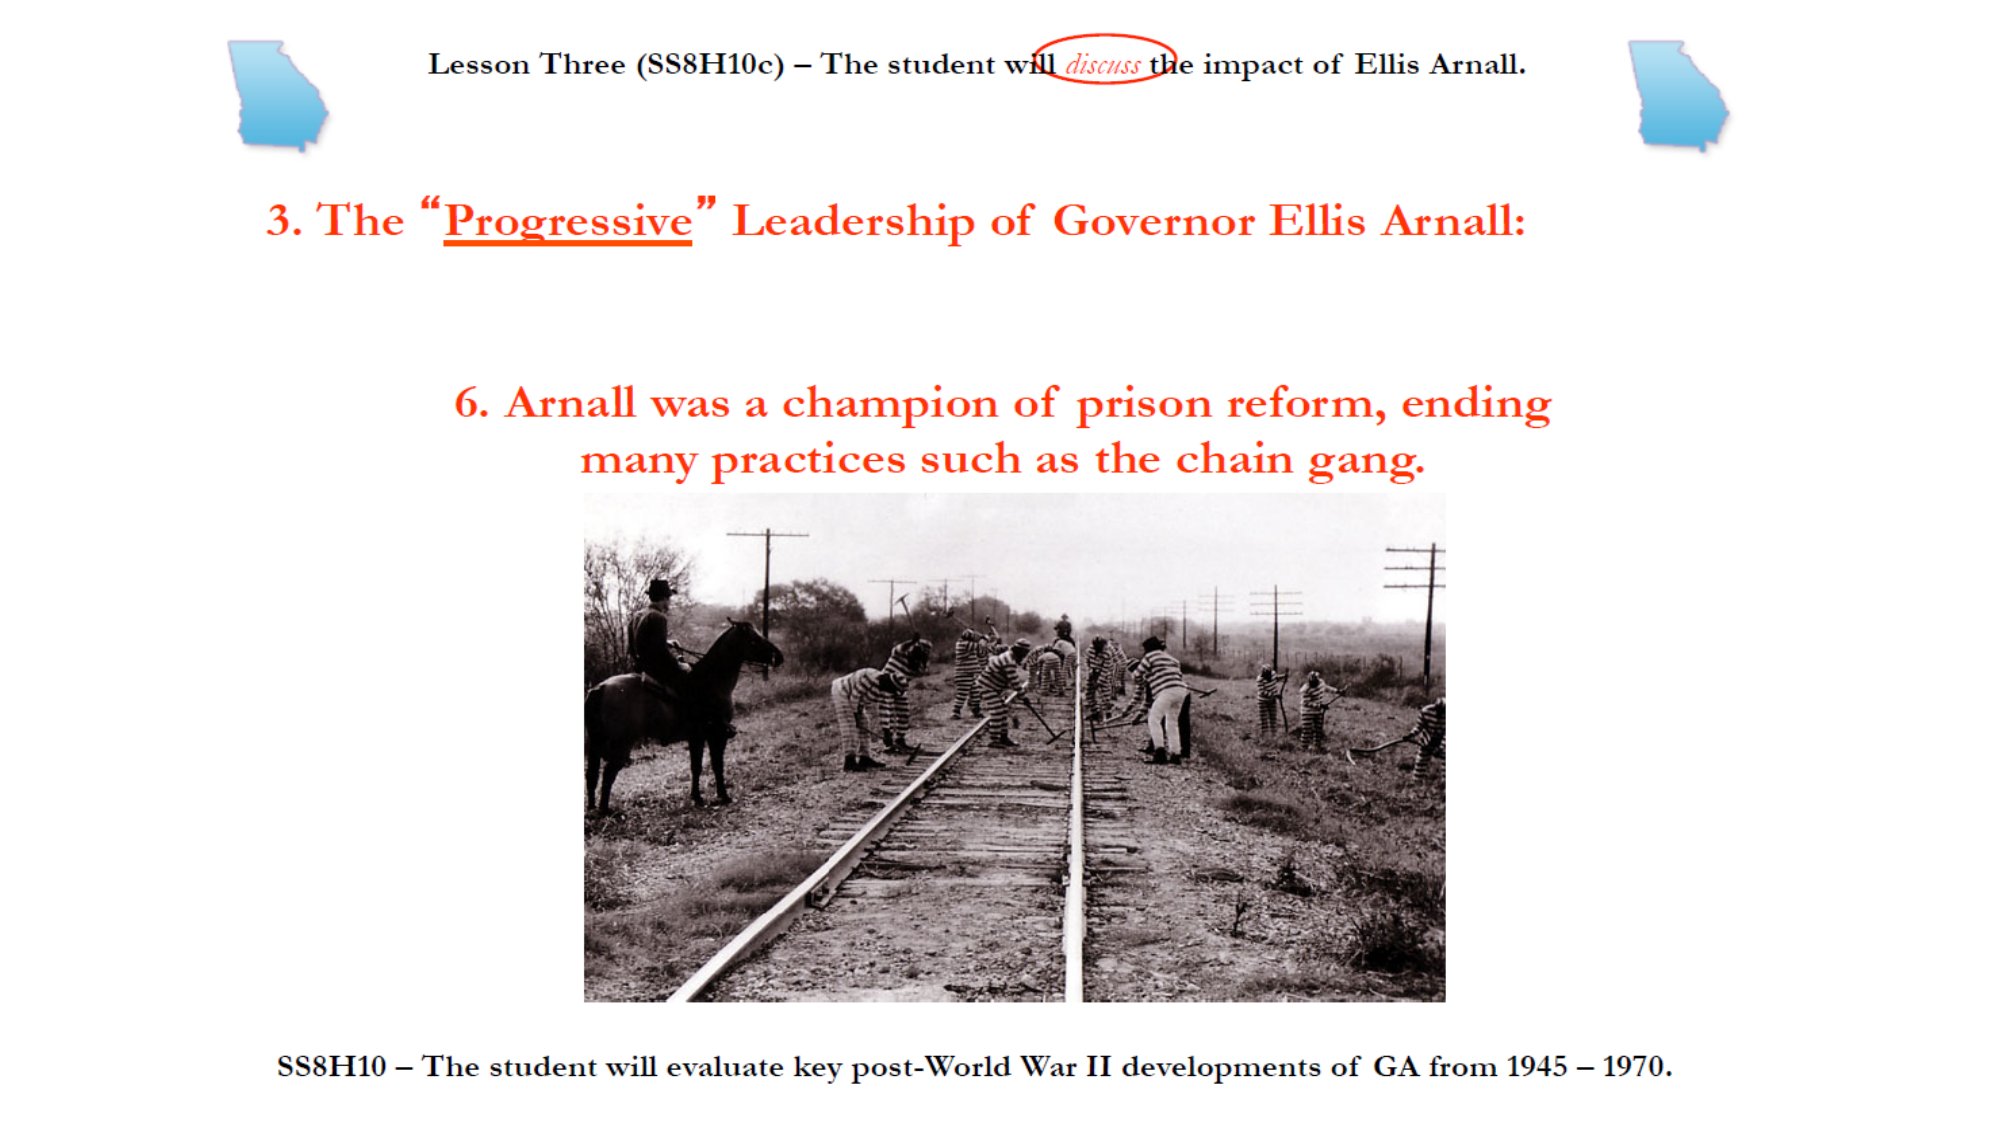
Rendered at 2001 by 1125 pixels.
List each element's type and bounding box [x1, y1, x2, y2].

list [215, 28, 1752, 1107]
